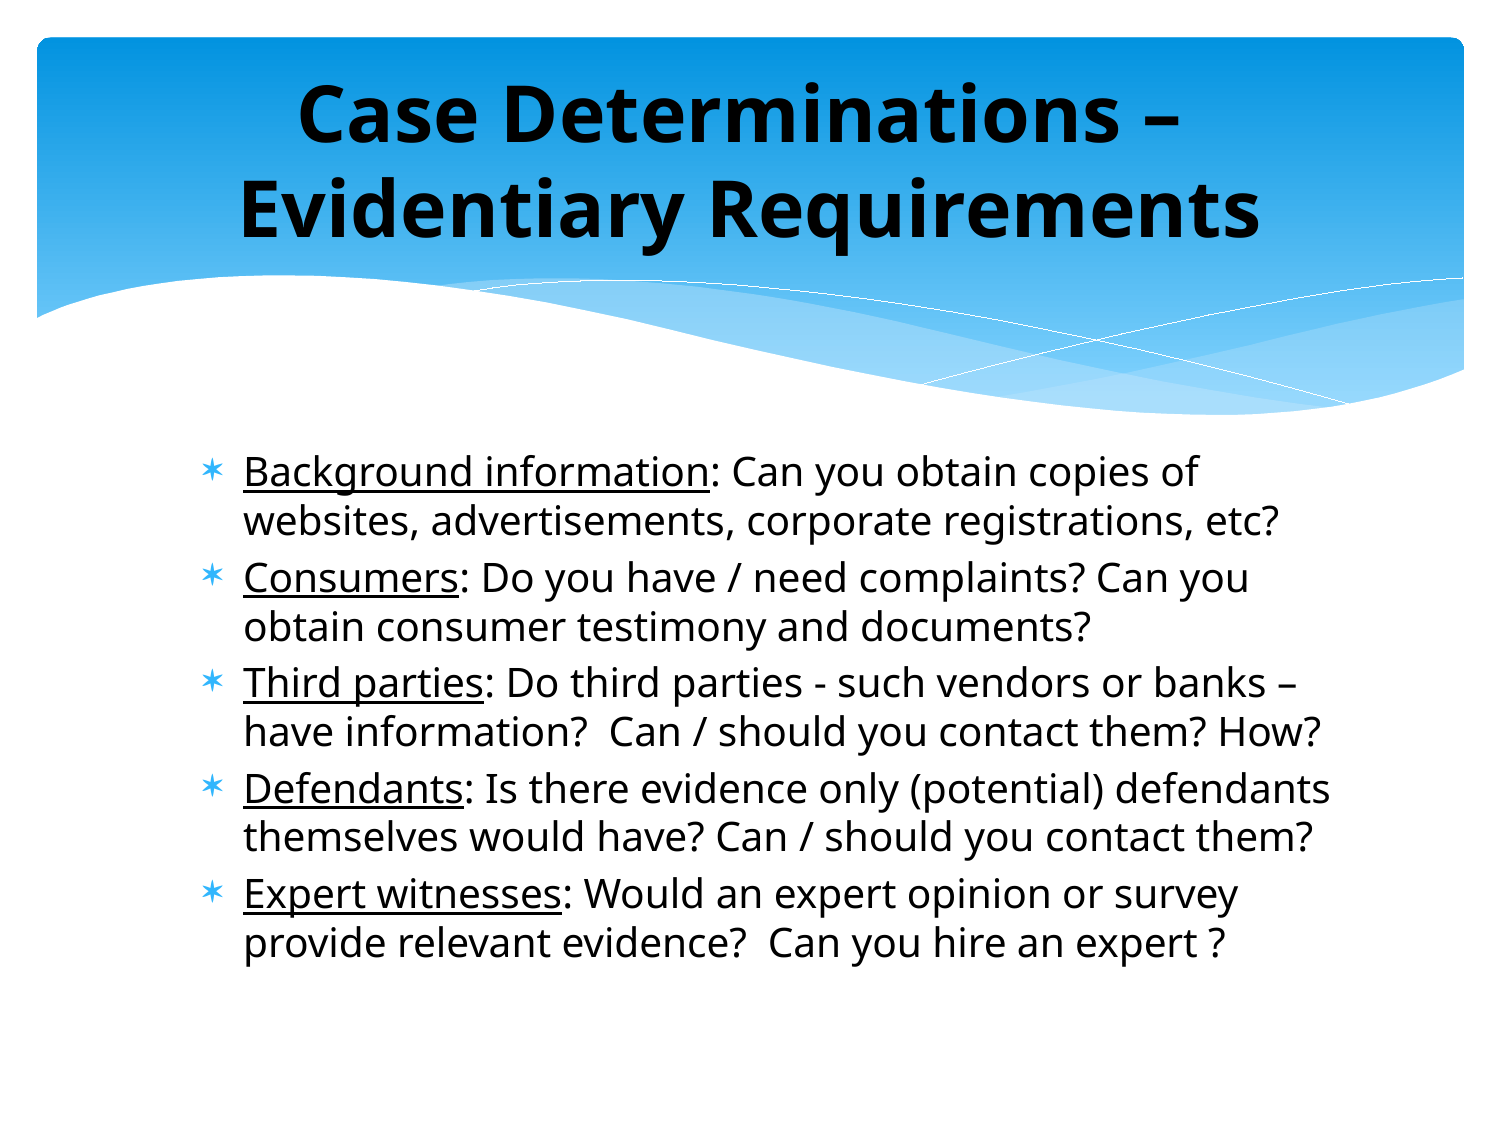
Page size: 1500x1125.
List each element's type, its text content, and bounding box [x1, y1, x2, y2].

title Case Determinations – Evidentiary Requirements [75, 55, 1425, 261]
list Background information: Can you obtain copies of websites, advertisements, corporate registrations, etc? Consumers: Do you have / need complaints? Can you obtain consumer testimony and documents? Third parties: Do third parties - such vendors or banks – have information? Can / should you contact them? How? Defendants: Is there evidence only (potential) defendants themselves would have? Can / should you contact them? Expert witnesses: Would an expert opinion or survey provide relevant evidence? Can you hire an expert ? [143, 438, 1359, 1005]
